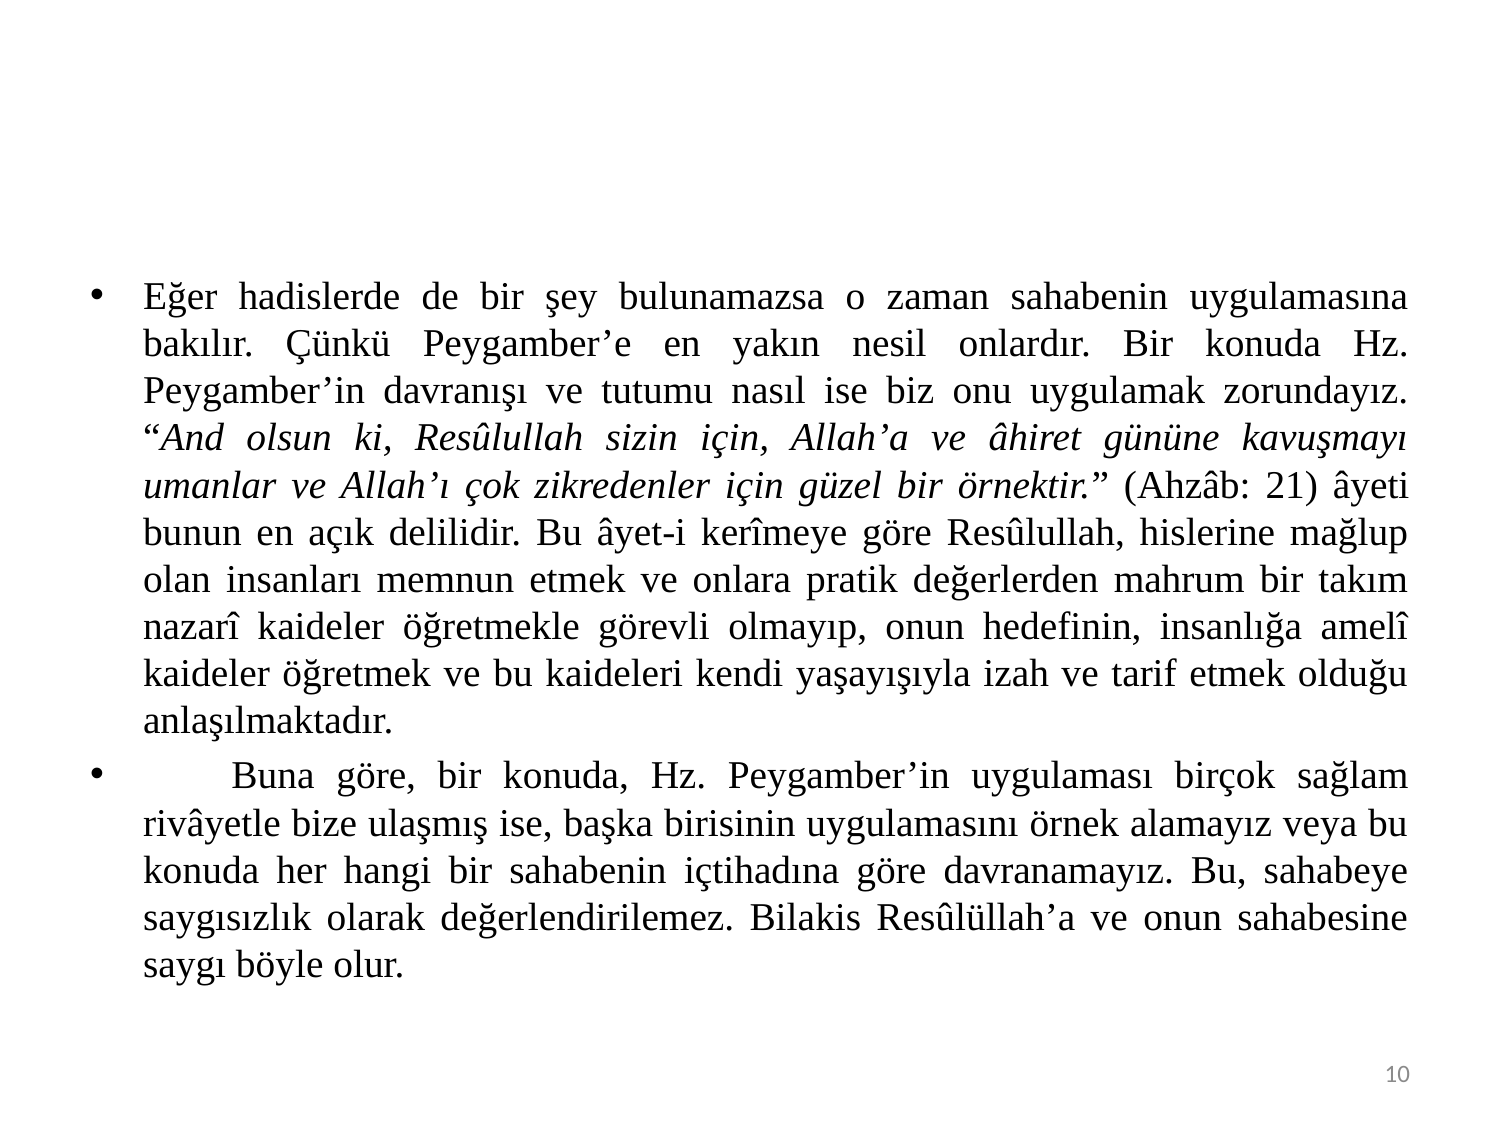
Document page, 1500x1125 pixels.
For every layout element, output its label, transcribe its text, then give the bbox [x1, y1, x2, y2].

slide_number 10 [1074, 1042, 1425, 1103]
list Eğer hadislerde de bir şey bulunamazsa o zaman sahabenin uygulamasına bakılır. Çünkü Peygamber’e en yakın nesil onlardır. Bir konuda Hz. Peygamber’in davranışı ve tutumu nasıl ise biz onu uygulamak zorundayız. “And olsun ki, Resûlullah sizin için, Allah’a ve âhiret gününe kavuşmayı umanlar ve Allah’ı çok zikredenler için güzel bir örnektir.” (Ahzâb: 21) âyeti bunun en açık delilidir. Bu âyet-i kerîmeye göre Resûlullah, hislerine mağlup olan insanları memnun etmek ve onlara pratik değerlerden mahrum bir takım nazarî kaideler öğretmekle görevli olmayıp, onun hedefinin, insanlığa amelî kaideler öğretmek ve bu kaideleri kendi yaşayışıyla izah ve tarif etmek olduğu anlaşılmaktadır. Buna göre, bir konuda, Hz. Peygamber’in uygulaması birçok sağlam rivâyetle bize ulaşmış ise, başka birisinin uygulamasını örnek alamayız veya bu konuda her hangi bir sahabenin içtihadına göre davranamayız. Bu, sahabeye saygısızlık olarak değerlendirilemez. Bilakis Resûlüllah’a ve onun sahabesine saygı böyle olur. [75, 262, 1425, 1005]
